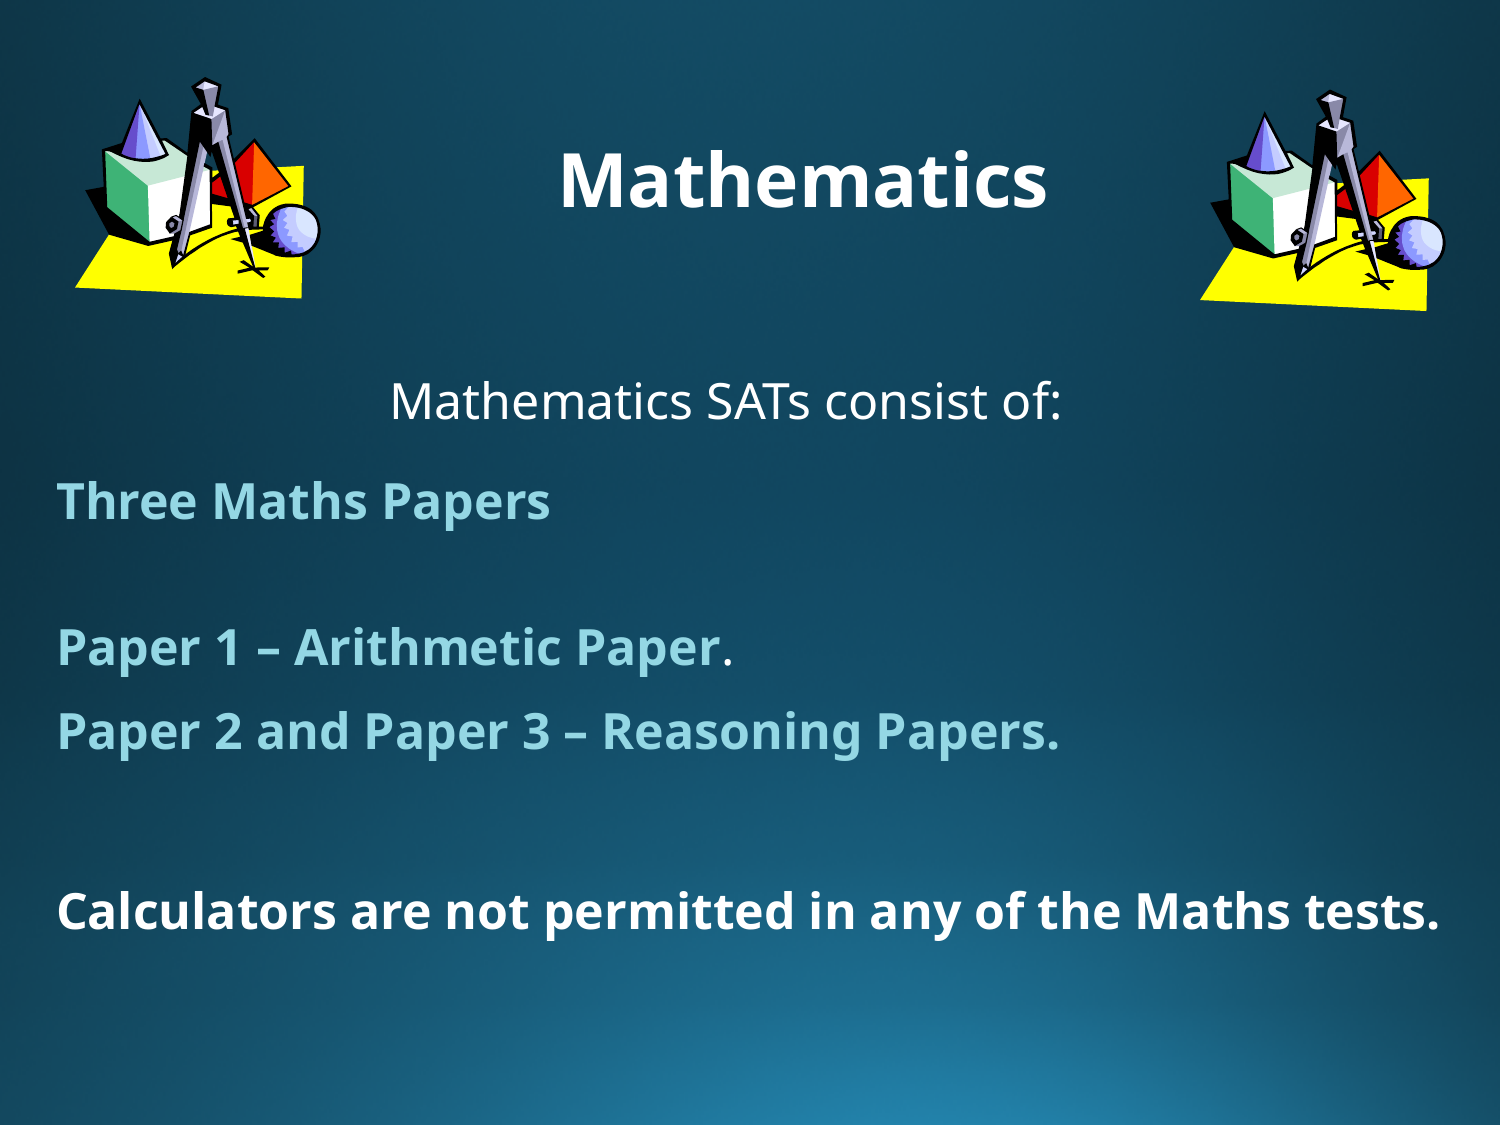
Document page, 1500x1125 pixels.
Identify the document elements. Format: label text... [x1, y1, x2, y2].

text_box Mathematics [323, 125, 1199, 231]
picture [0, 0, 1500, 1125]
text_box Mathematics SATs consist of: [375, 362, 1175, 438]
text_box Three Maths Papers Paper 1 – Arithmetic Paper. Paper 2 and Paper 3 – Reasoning Papers. [41, 462, 1500, 768]
text_box Calculators are not permitted in any of the Maths tests. [41, 786, 1500, 947]
